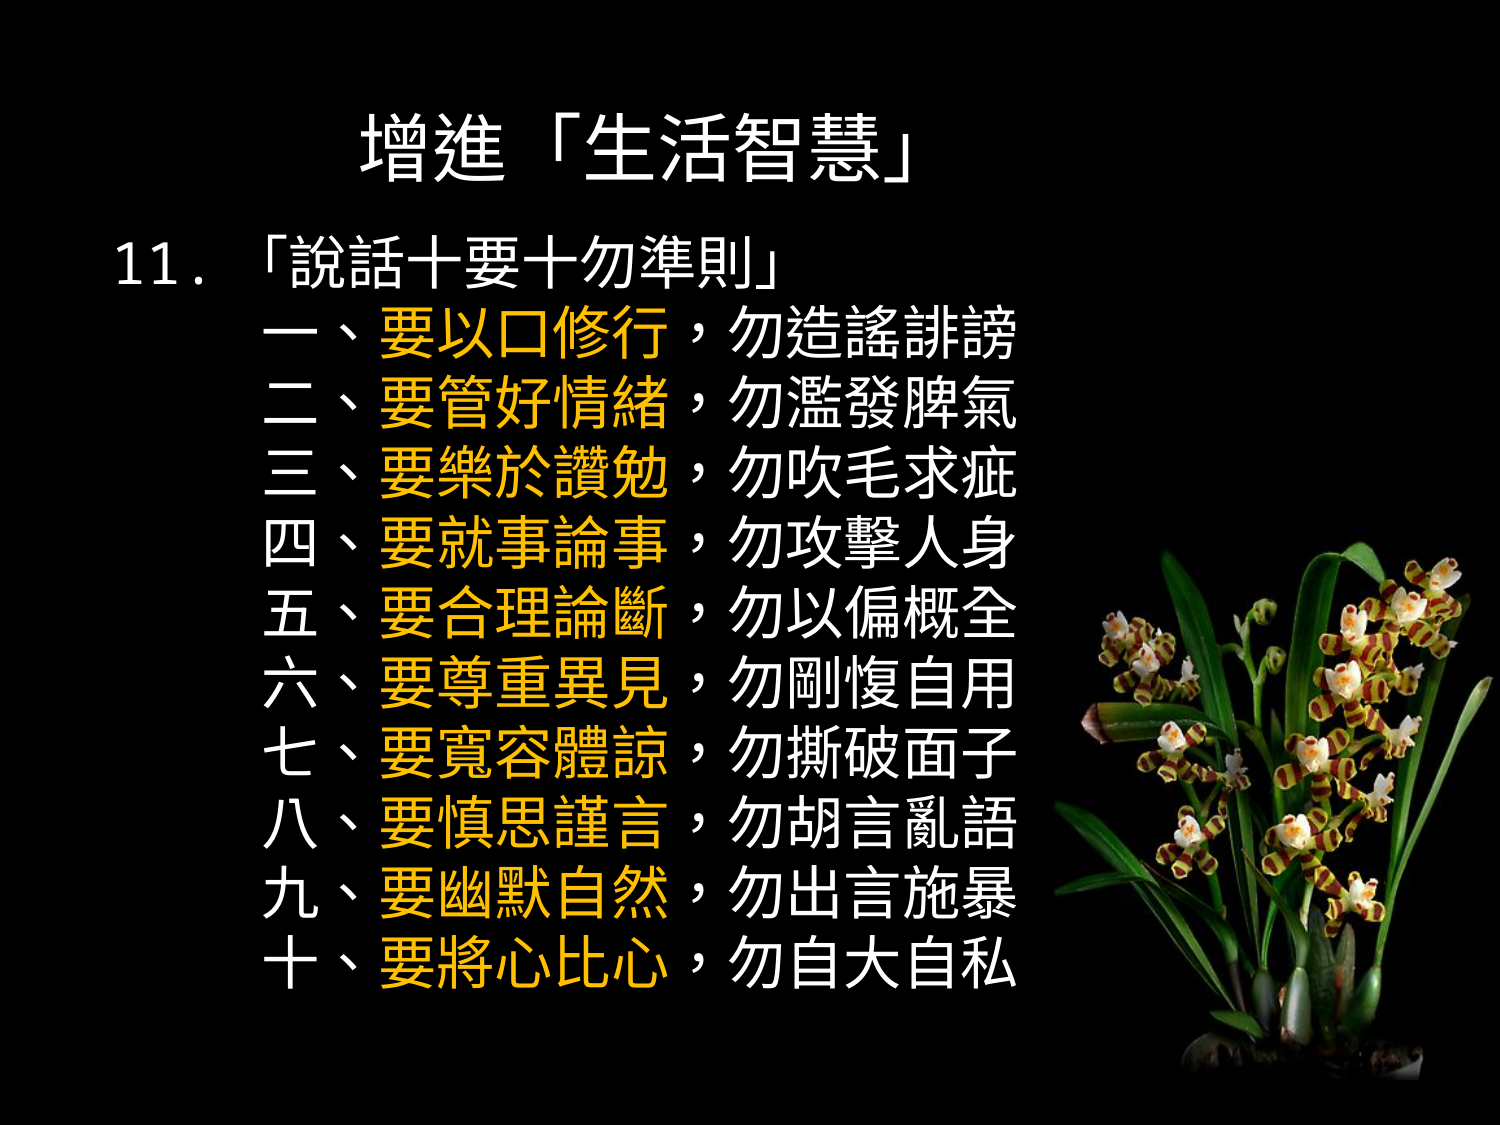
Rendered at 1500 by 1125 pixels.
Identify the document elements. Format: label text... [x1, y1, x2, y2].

text_box 11.「說話十要十勿準則」 一、要以口修行，勿造謠誹謗 二、要管好情緒，勿濫發脾氣 三、要樂於讚勉，勿吹毛求疵 四、要就事論事，勿攻擊人身 五、要合理論斷，勿以偏概全 六、要尊重異見，勿剛愎自用 七、要寬容體諒，勿撕破面子 八、要慎思謹言，勿胡言亂語 九、要幽默自然，勿出言施暴 十、要將心比心，勿自大自私 [96, 218, 1316, 1074]
picture [1044, 479, 1500, 1080]
text_box 增進「生活智慧」 [342, 93, 973, 199]
